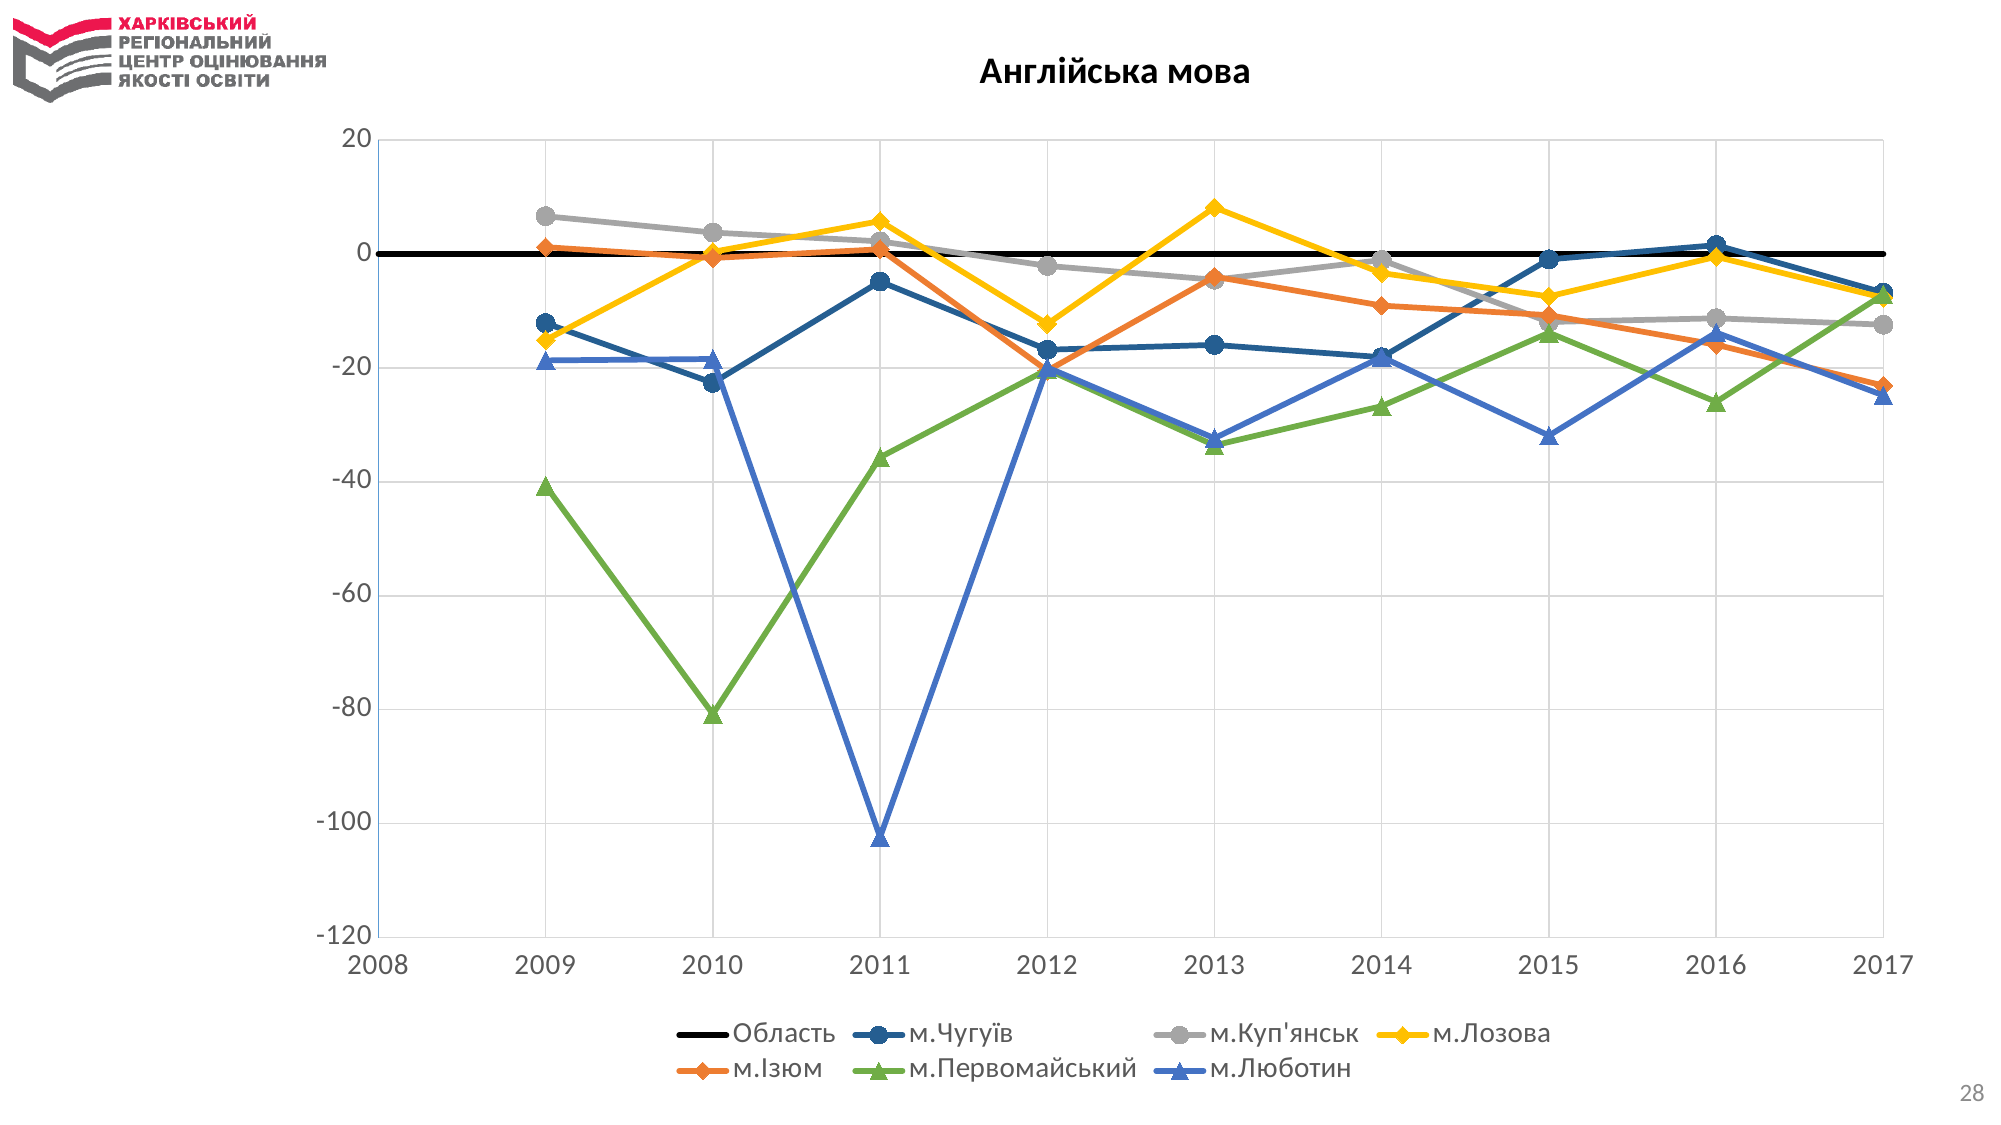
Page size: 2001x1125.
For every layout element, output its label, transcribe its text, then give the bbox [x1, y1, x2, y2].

slide_number 28 [1550, 1061, 2000, 1122]
chart [282, 14, 1949, 1092]
picture [13, 14, 282, 103]
